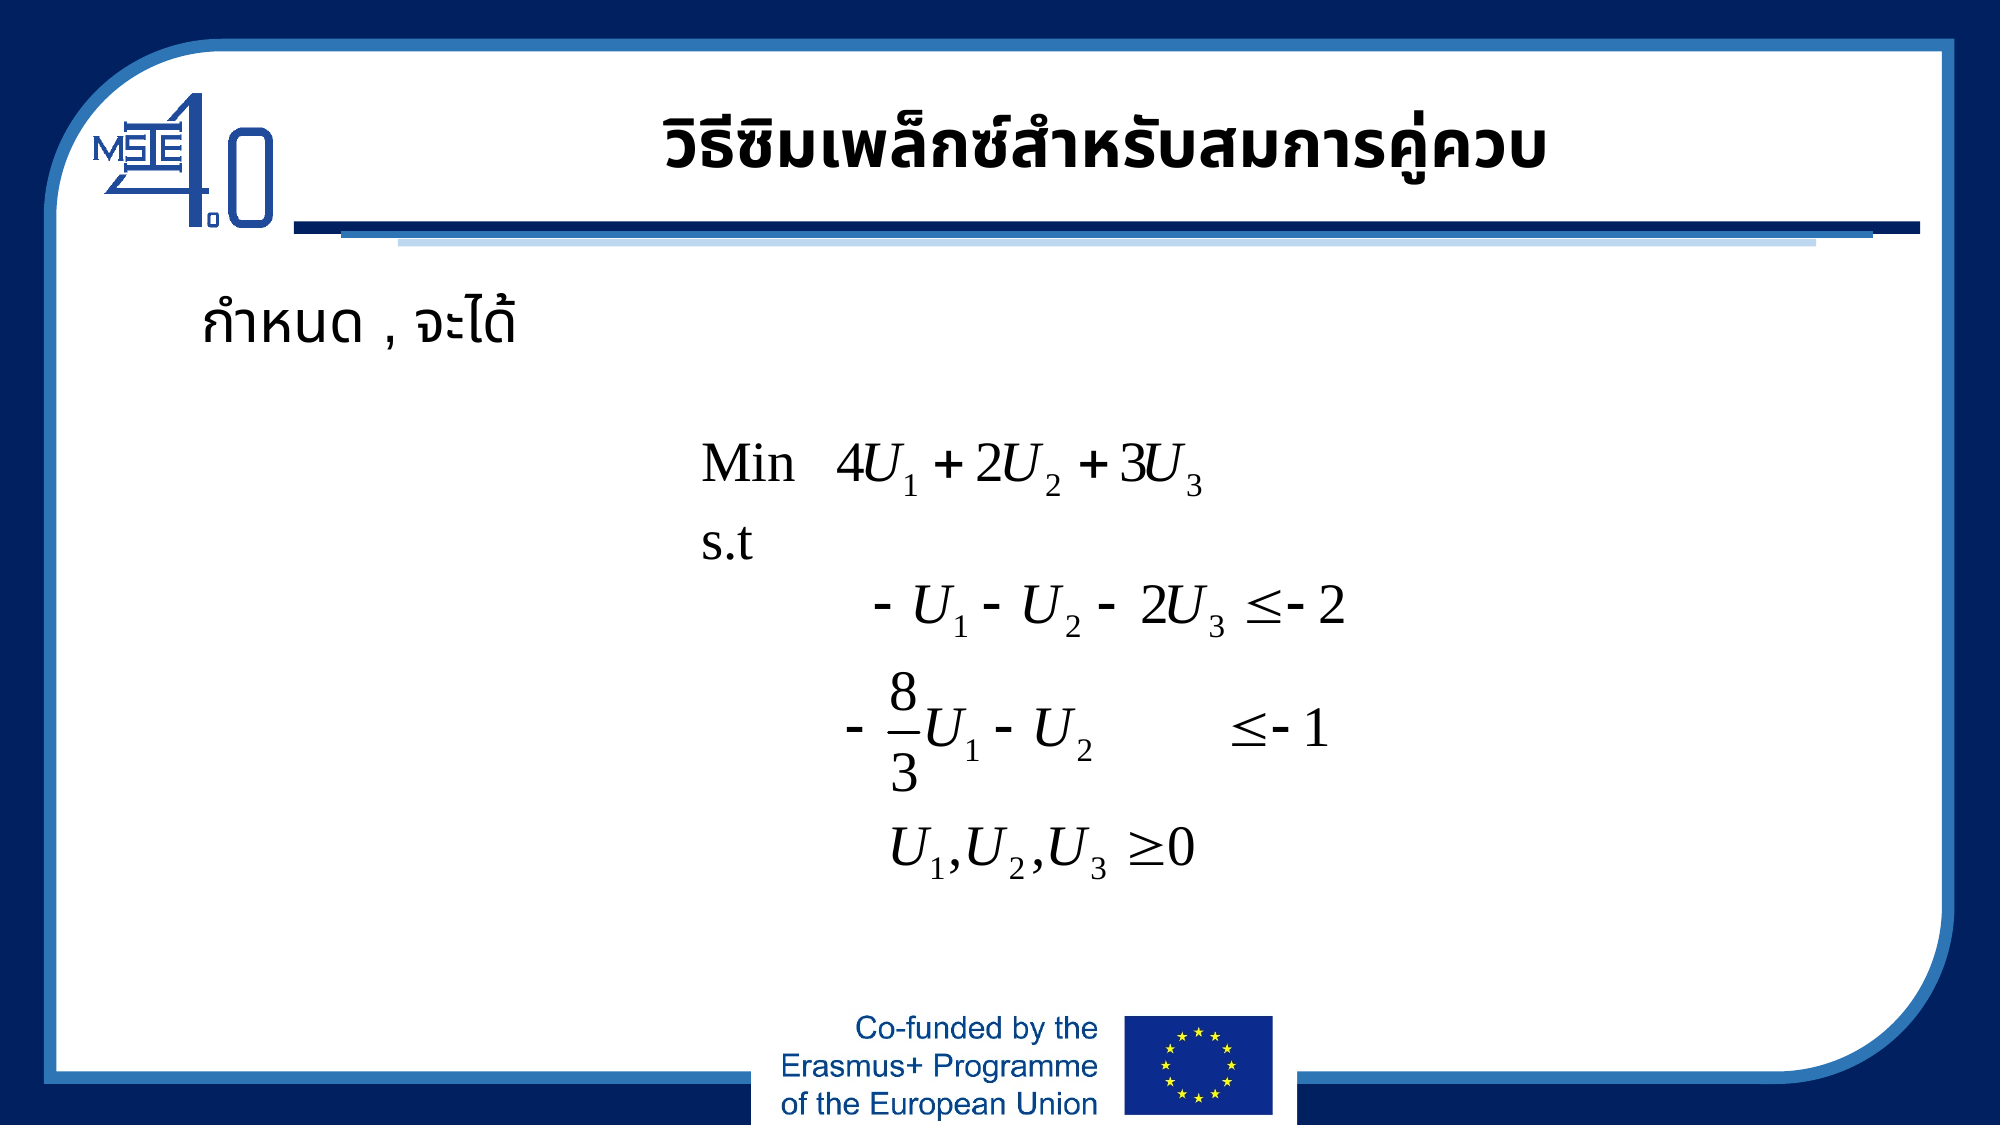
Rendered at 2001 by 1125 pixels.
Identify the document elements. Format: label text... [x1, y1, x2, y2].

picture [185, 427, 1800, 891]
title วิธีซิมเพล็กซ์สำหรับสมการคู่ควบ [294, 73, 1921, 220]
picture [751, 1003, 1298, 1125]
